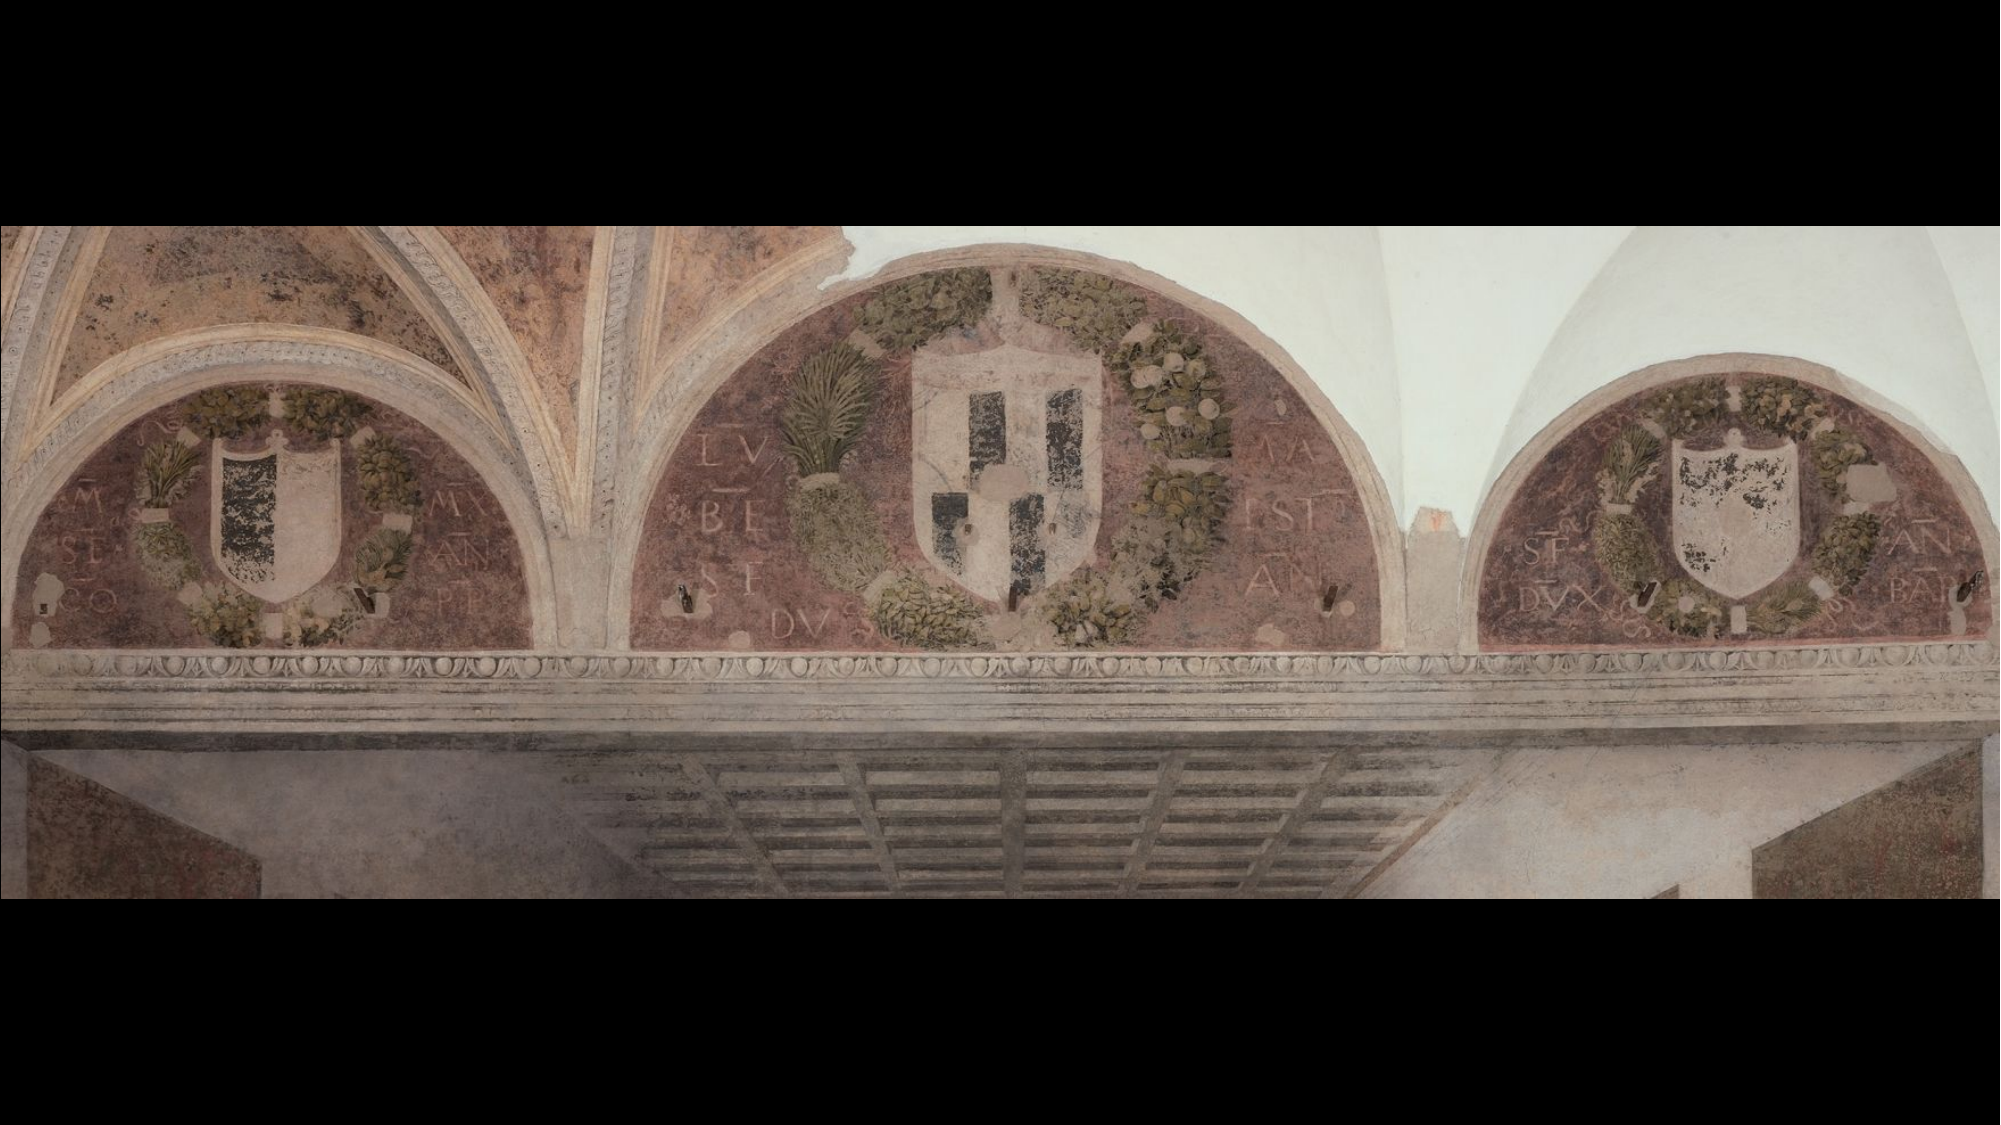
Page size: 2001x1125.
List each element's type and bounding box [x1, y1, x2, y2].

picture [1, 226, 2000, 899]
